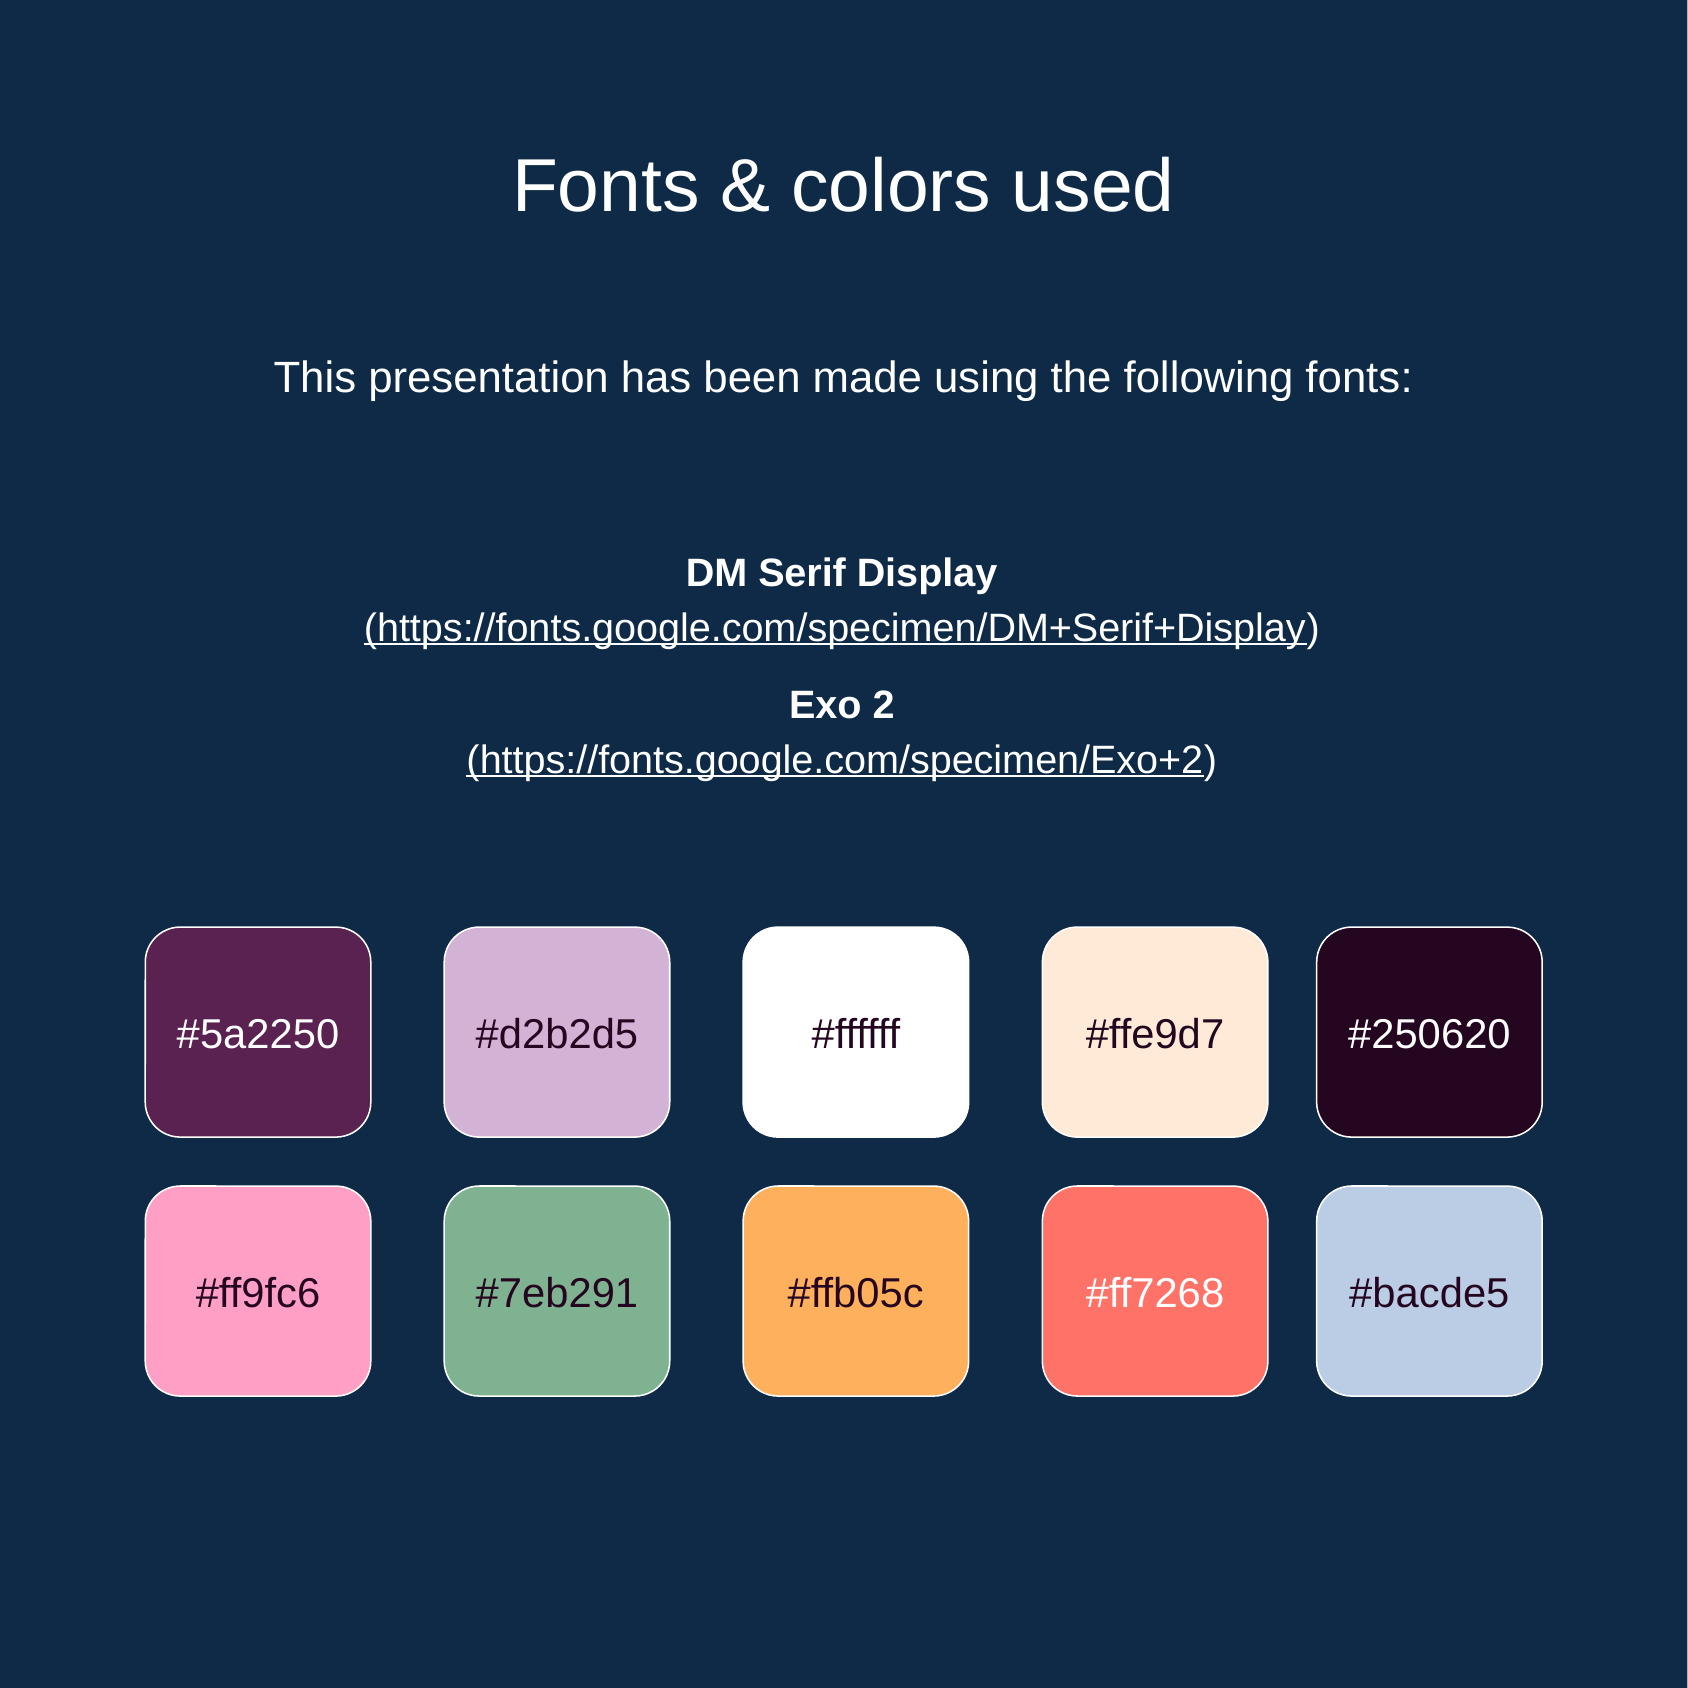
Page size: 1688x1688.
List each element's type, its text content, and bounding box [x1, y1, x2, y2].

text_box [1316, 1353, 1543, 1397]
text_box [1042, 927, 1268, 970]
text_box #ffffff [743, 970, 969, 1094]
text_box #ff9fc6 [145, 1229, 371, 1353]
text_box #7eb291 [444, 1229, 670, 1353]
text_box [743, 927, 969, 970]
text_box [1042, 1186, 1268, 1229]
text_box [743, 1094, 969, 1138]
text_box #ff7268 [1042, 1229, 1268, 1353]
text_box [444, 1186, 670, 1229]
text_box #ffe9d7 [1042, 970, 1268, 1094]
text_box [145, 1094, 371, 1138]
text_box [1316, 927, 1543, 970]
text_box #5a2250 [145, 970, 371, 1094]
text_box #bacde5 [1316, 1229, 1543, 1353]
text_box [444, 1353, 670, 1397]
text_box [743, 1353, 969, 1397]
text_box [145, 1186, 371, 1229]
text_box [743, 1186, 969, 1229]
text_box [1042, 1094, 1268, 1138]
text_box #d2b2d5 [444, 970, 670, 1094]
text_box [1042, 1353, 1268, 1397]
list This presentation has been made using the following fonts: [193, 318, 1494, 510]
text_box [145, 1353, 371, 1397]
text_box #ffb05c [743, 1229, 969, 1353]
text_box [444, 1094, 670, 1138]
text_box [444, 927, 670, 970]
text_box [1316, 1186, 1543, 1229]
text_box [1316, 1094, 1543, 1138]
text_box #250620 [1316, 970, 1543, 1094]
text_box [145, 927, 371, 970]
title Fonts & colors used [193, 113, 1494, 272]
list DM Serif Display (https://fonts.google.com/specimen/DM+Serif+Display) Exo 2 (https://fonts.google.com/specimen/Exo+2) [191, 484, 1493, 837]
